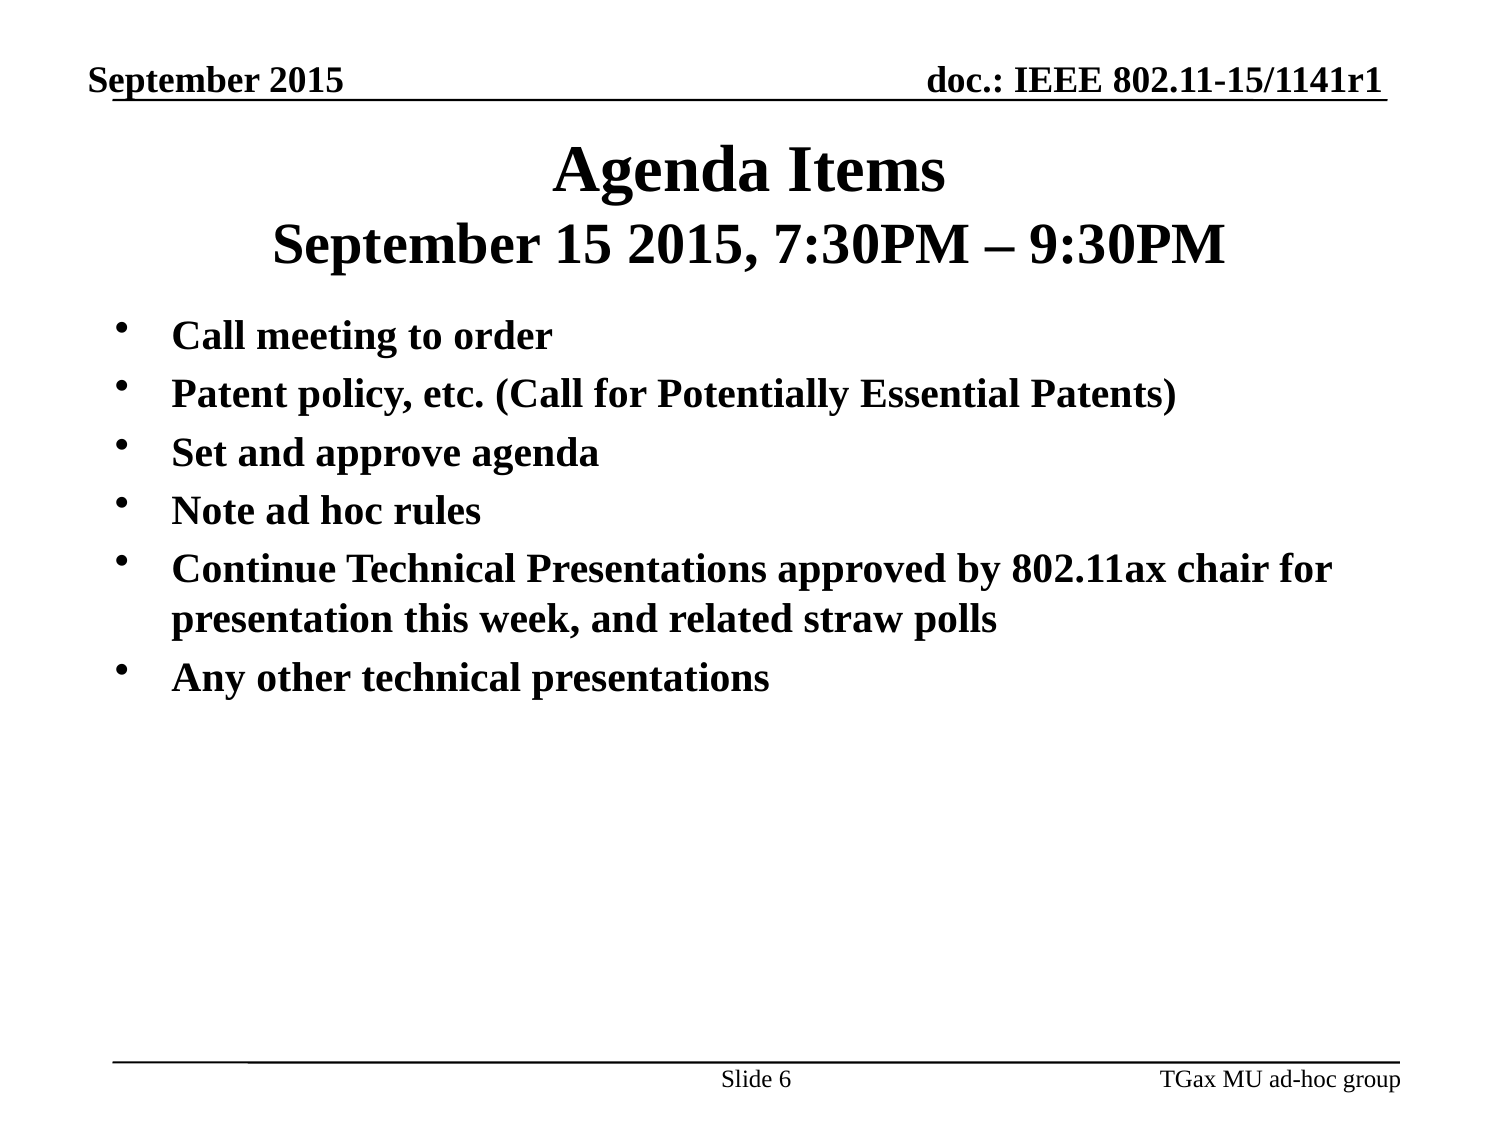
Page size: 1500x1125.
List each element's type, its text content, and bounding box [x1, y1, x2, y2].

list Call meeting to order Patent policy, etc. (Call for Potentially Essential Patents) Set and approve agenda Note ad hoc rules Continue Technical Presentations approved by 802.11ax chair for presentation this week, and related straw polls Any other technical presentations [99, 299, 1375, 1013]
title Agenda Items September 15 2015, 7:30PM – 9:30PM [112, 112, 1388, 288]
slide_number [87, 50, 350, 100]
slide_number Slide 6 [712, 1062, 800, 1093]
footer TGax MU ad-hoc group [1122, 1062, 1402, 1093]
